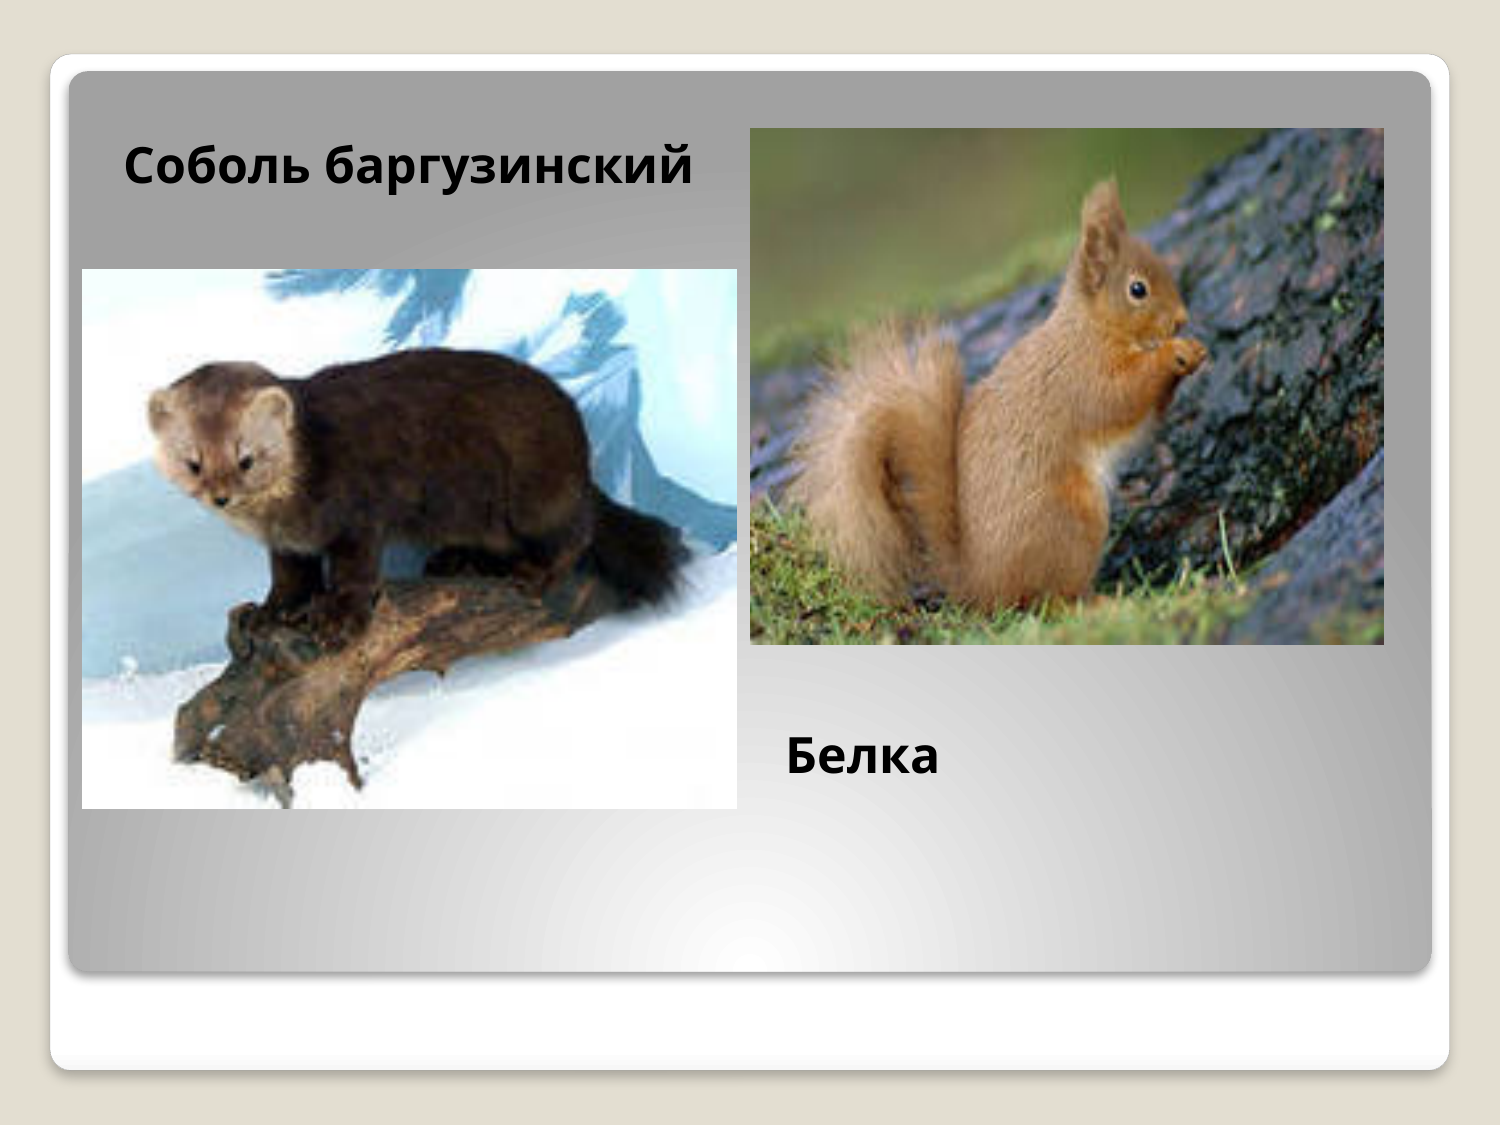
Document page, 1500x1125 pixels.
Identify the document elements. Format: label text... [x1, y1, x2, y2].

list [81, 269, 737, 809]
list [749, 128, 1384, 645]
list Соболь баргузинский [99, 95, 745, 225]
list Белка [763, 667, 1409, 832]
